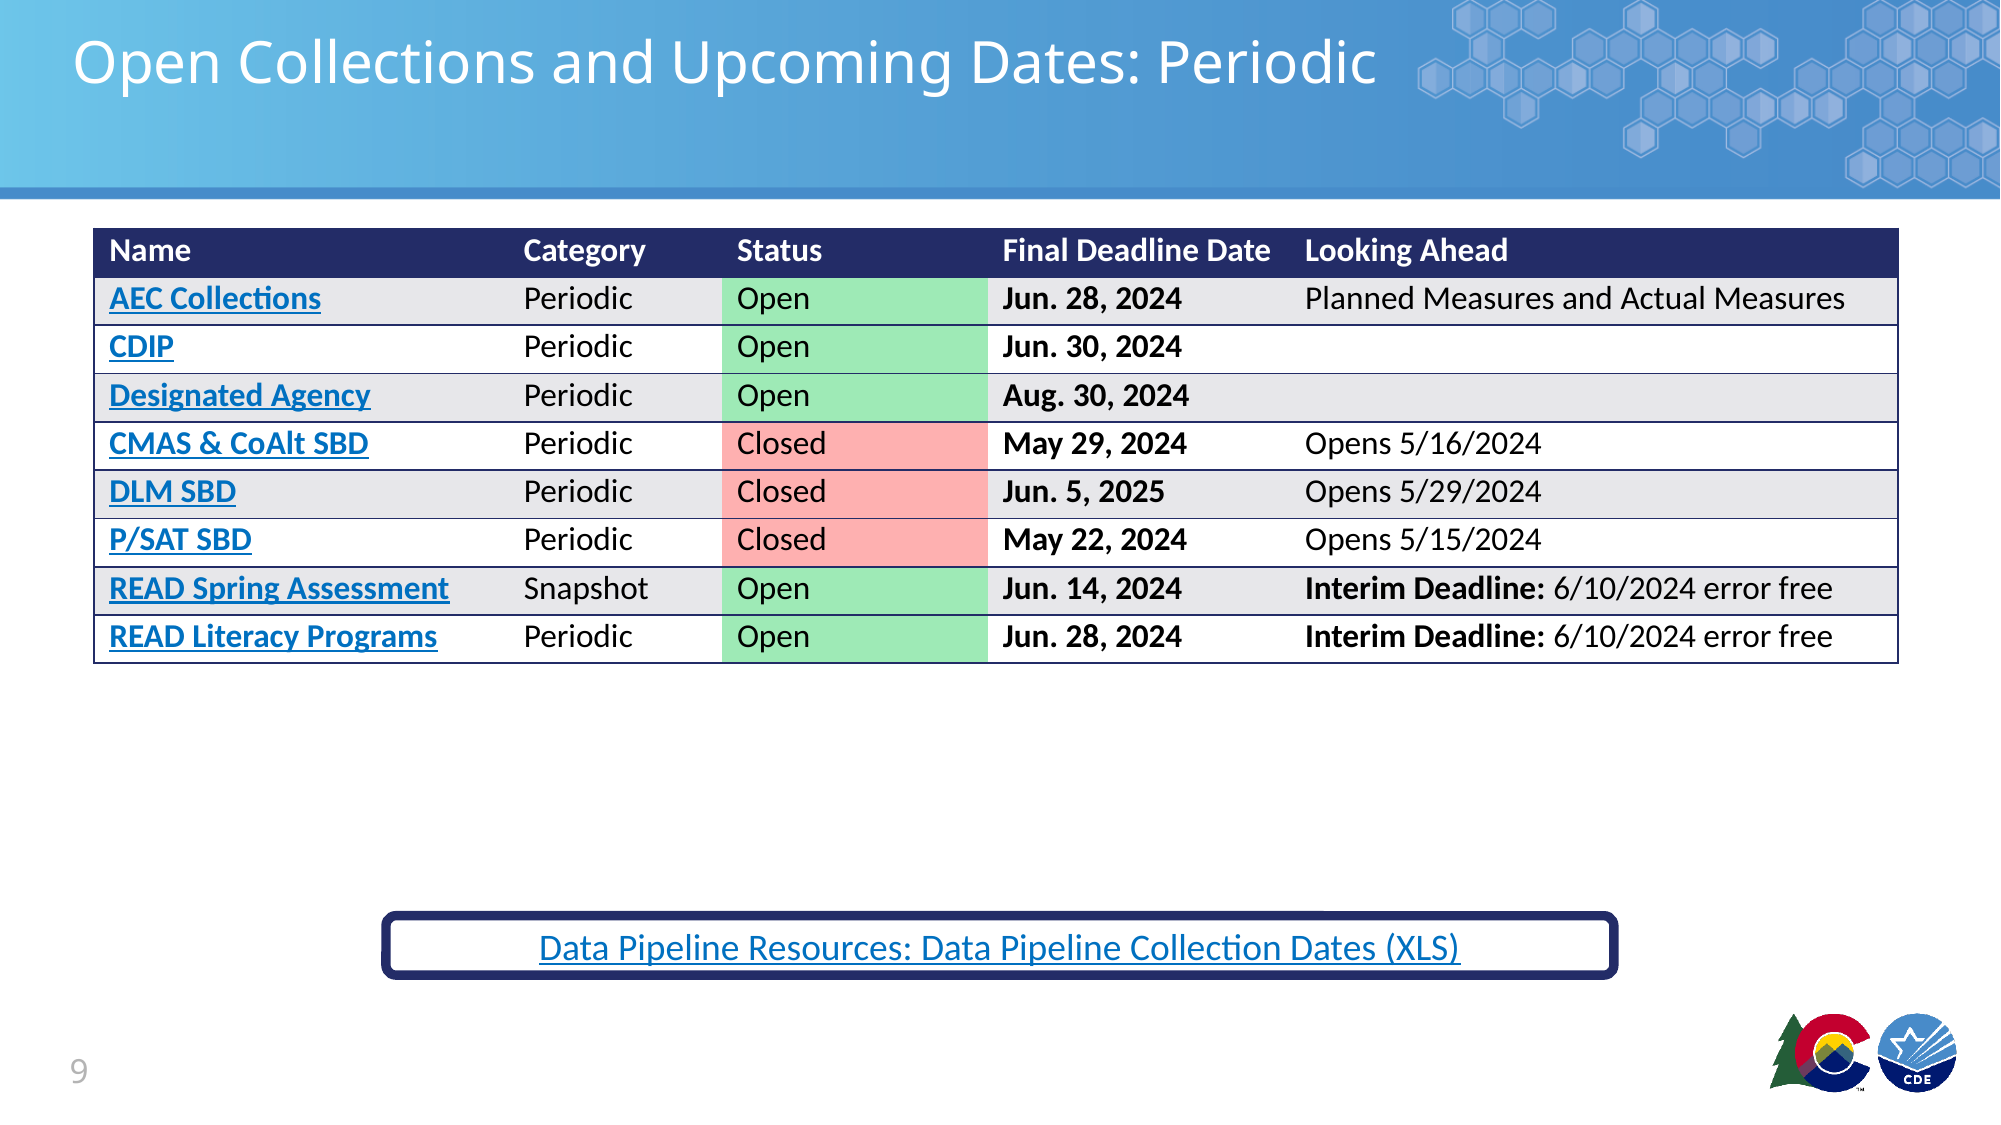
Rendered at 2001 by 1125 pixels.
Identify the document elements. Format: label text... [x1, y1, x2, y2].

table_cell Periodic [509, 519, 722, 566]
table_cell CDIP [95, 326, 509, 373]
table_cell May 29, 2024 [988, 423, 1290, 469]
table_cell Designated Agency [95, 374, 509, 421]
table_cell Periodic [509, 278, 722, 324]
table_cell AEC Collections [95, 278, 509, 324]
table_cell READ Literacy Programs [95, 616, 509, 662]
table_cell DLM SBD [95, 471, 509, 518]
table_cell Jun. 5, 2025 [988, 471, 1290, 518]
table_cell Periodic [509, 471, 722, 518]
table_cell Snapshot [509, 568, 722, 614]
picture [1768, 1012, 1957, 1093]
title Open Collections and Upcoming Dates: Periodic [72, 33, 1396, 182]
table_cell Opens 5/15/2024 [1290, 519, 1897, 566]
table_header Category [509, 229, 722, 276]
table_cell Open [722, 374, 988, 421]
table_cell [1290, 374, 1897, 421]
table_cell Planned Measures and Actual Measures [1290, 278, 1897, 324]
table_header Final Deadline Date [988, 229, 1290, 276]
table_header Name [95, 229, 509, 276]
table_cell May 22, 2024 [988, 519, 1290, 566]
picture [0, 0, 2000, 200]
table_cell Opens 5/16/2024 [1290, 423, 1897, 469]
table_cell Periodic [509, 423, 722, 469]
table_cell Jun. 28, 2024 [988, 278, 1290, 324]
table_cell Periodic [509, 374, 722, 421]
table_cell Open [722, 568, 988, 614]
table_cell [1290, 326, 1897, 373]
table_cell CMAS & CoAlt SBD [95, 423, 509, 469]
table_cell Open [722, 278, 988, 324]
table_cell READ Spring Assessment [95, 568, 509, 614]
table_cell Open [722, 616, 988, 662]
text_box Data Pipeline Resources: Data Pipeline Collection Dates (XLS) [384, 914, 1615, 977]
table_cell P/SAT SBD [95, 519, 509, 566]
table_header Status [722, 229, 988, 276]
table_cell Periodic [509, 326, 722, 373]
slide_number 9 [54, 1042, 191, 1103]
table_cell Jun. 28, 2024 [988, 616, 1290, 662]
table_cell Open [722, 326, 988, 373]
table_cell Closed [722, 423, 988, 469]
table_cell Jun. 30, 2024 [988, 326, 1290, 373]
table_header Looking Ahead [1290, 229, 1897, 276]
table_cell Periodic [509, 616, 722, 662]
table_cell Closed [722, 519, 988, 566]
table_cell Closed [722, 471, 988, 518]
table_cell Interim Deadline: 6/10/2024 error free [1290, 568, 1897, 614]
table_cell Jun. 14, 2024 [988, 568, 1290, 614]
table_cell Aug. 30, 2024 [988, 374, 1290, 421]
table_cell Opens 5/29/2024 [1290, 471, 1897, 518]
table_cell Interim Deadline: 6/10/2024 error free [1290, 616, 1897, 662]
